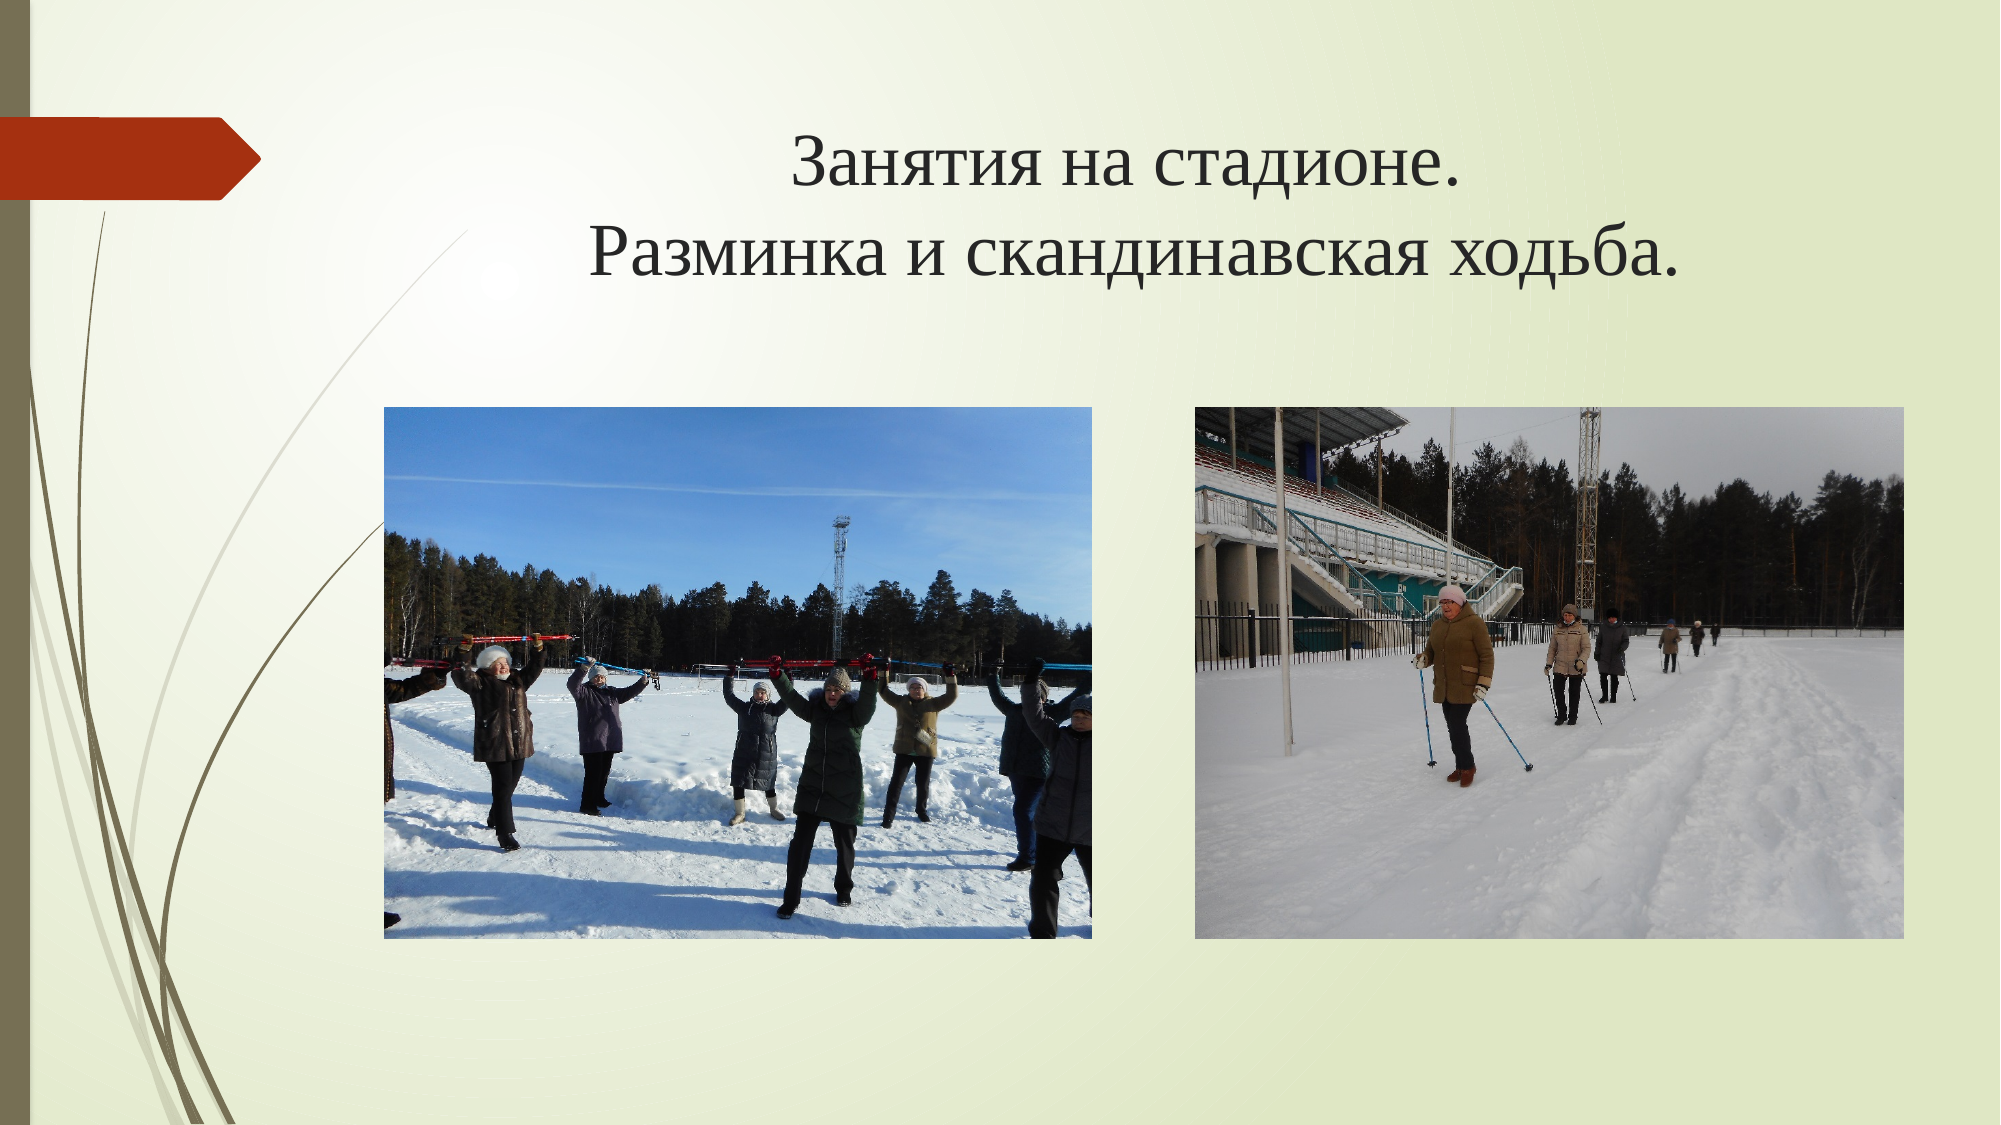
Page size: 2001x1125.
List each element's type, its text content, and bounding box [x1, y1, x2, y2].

title Занятия на стадионе. Разминка и скандинавская ходьба. [384, 102, 1888, 313]
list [1195, 407, 1904, 939]
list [384, 407, 1093, 939]
